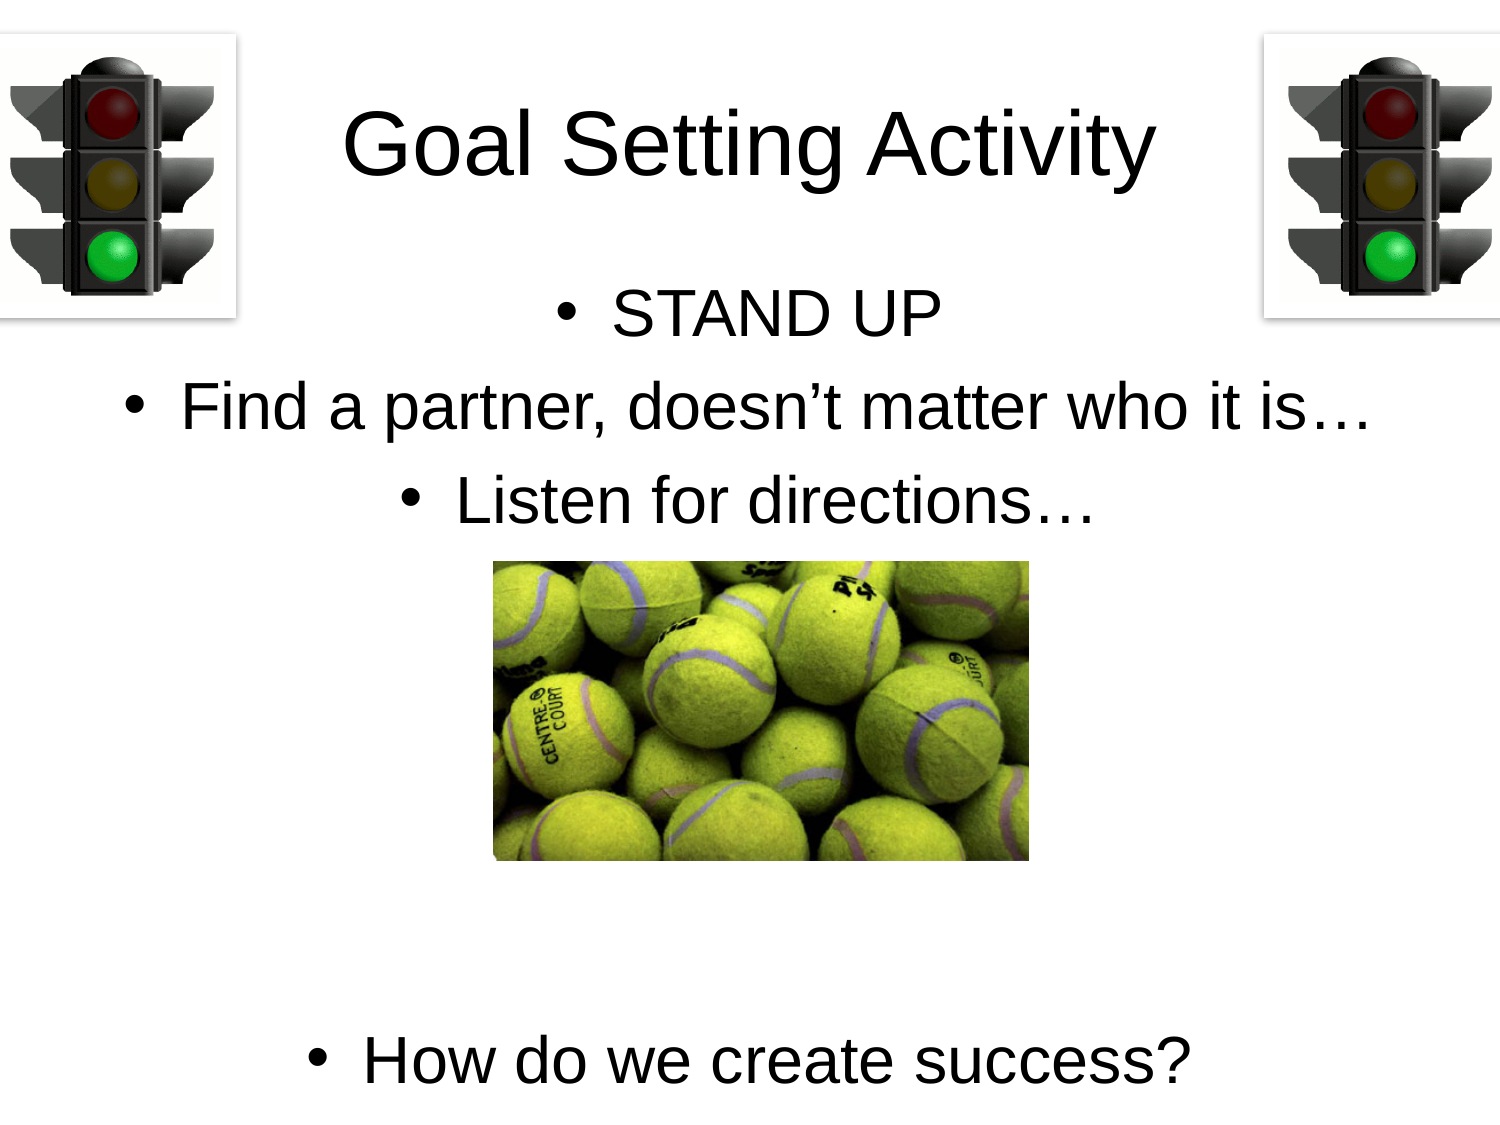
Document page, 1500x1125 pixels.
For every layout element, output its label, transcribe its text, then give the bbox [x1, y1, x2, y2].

title Goal Setting Activity [242, 45, 1258, 233]
picture [0, 47, 222, 304]
list STAND UP Find a partner, doesn’t matter who it is… Listen for directions… How do we create success? [75, 262, 1425, 1005]
picture [1278, 47, 1500, 304]
picture [493, 561, 1029, 861]
